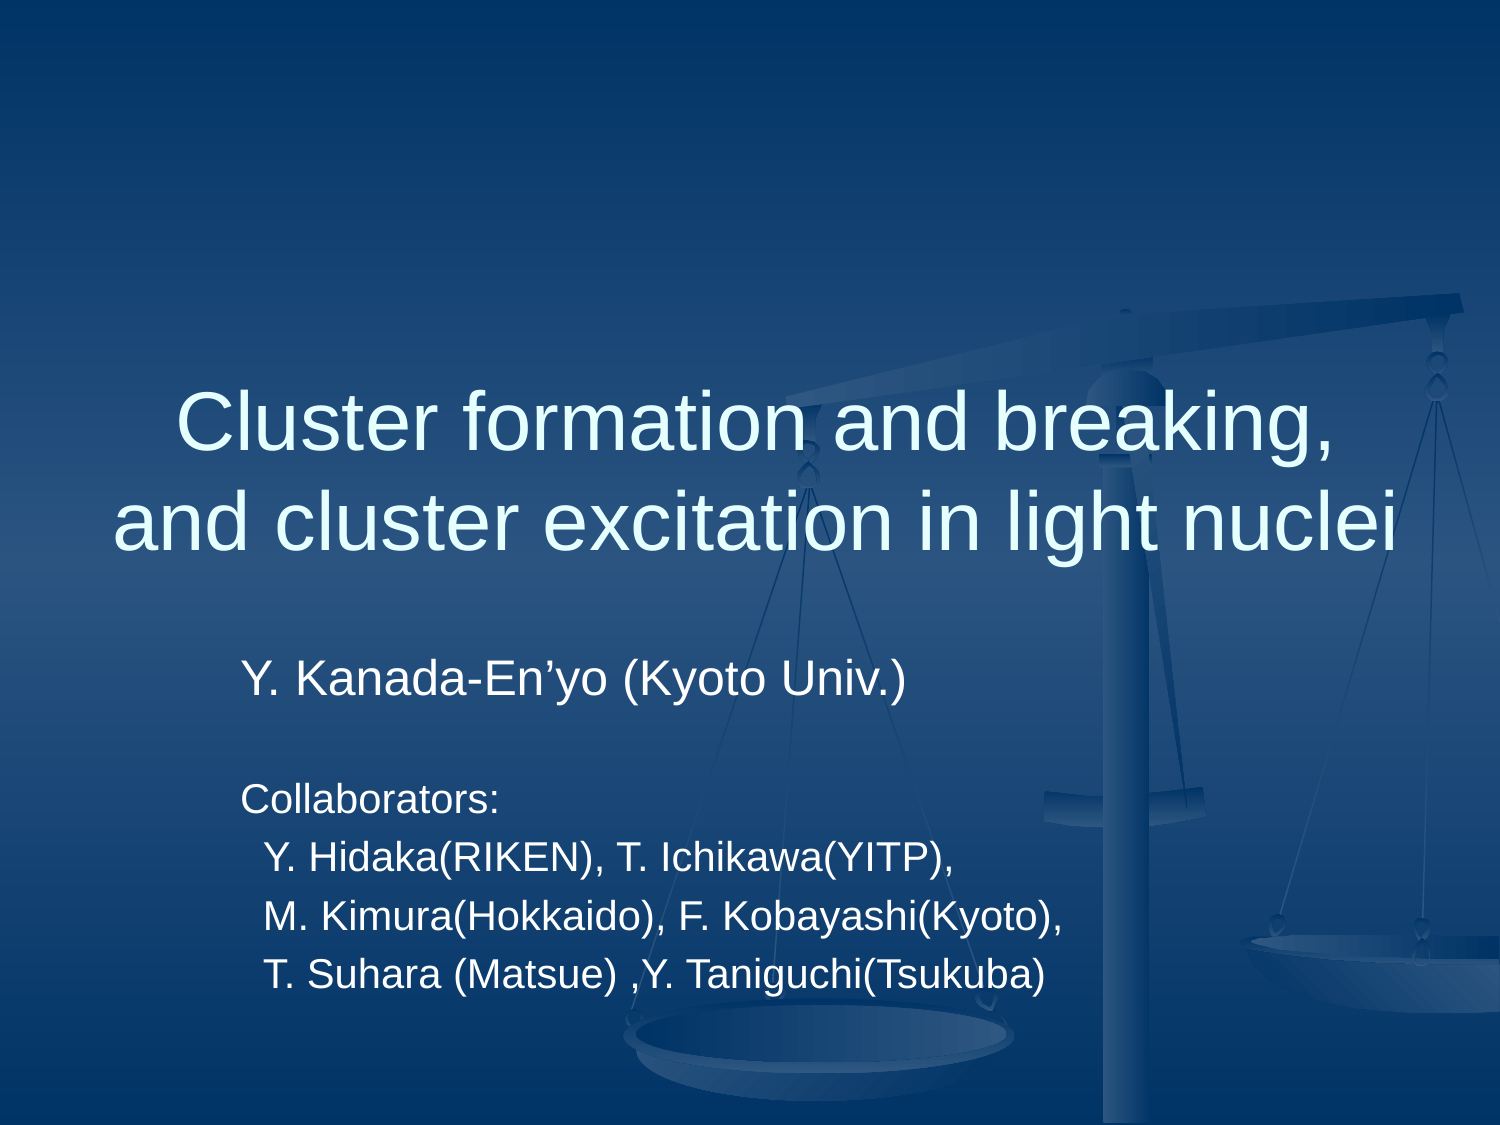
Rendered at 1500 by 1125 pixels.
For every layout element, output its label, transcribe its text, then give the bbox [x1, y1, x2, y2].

subtitle Y. Kanada-En’yo (Kyoto Univ.) Collaborators: Y. Hidaka(RIKEN), T. Ichikawa(YITP), M. Kimura(Hokkaido), F. Kobayashi(Kyoto), T. Suhara (Matsue) ,Y. Taniguchi(Tsukuba) [224, 637, 1276, 1051]
title Cluster formation and breaking, and cluster excitation in light nuclei [87, 289, 1426, 576]
